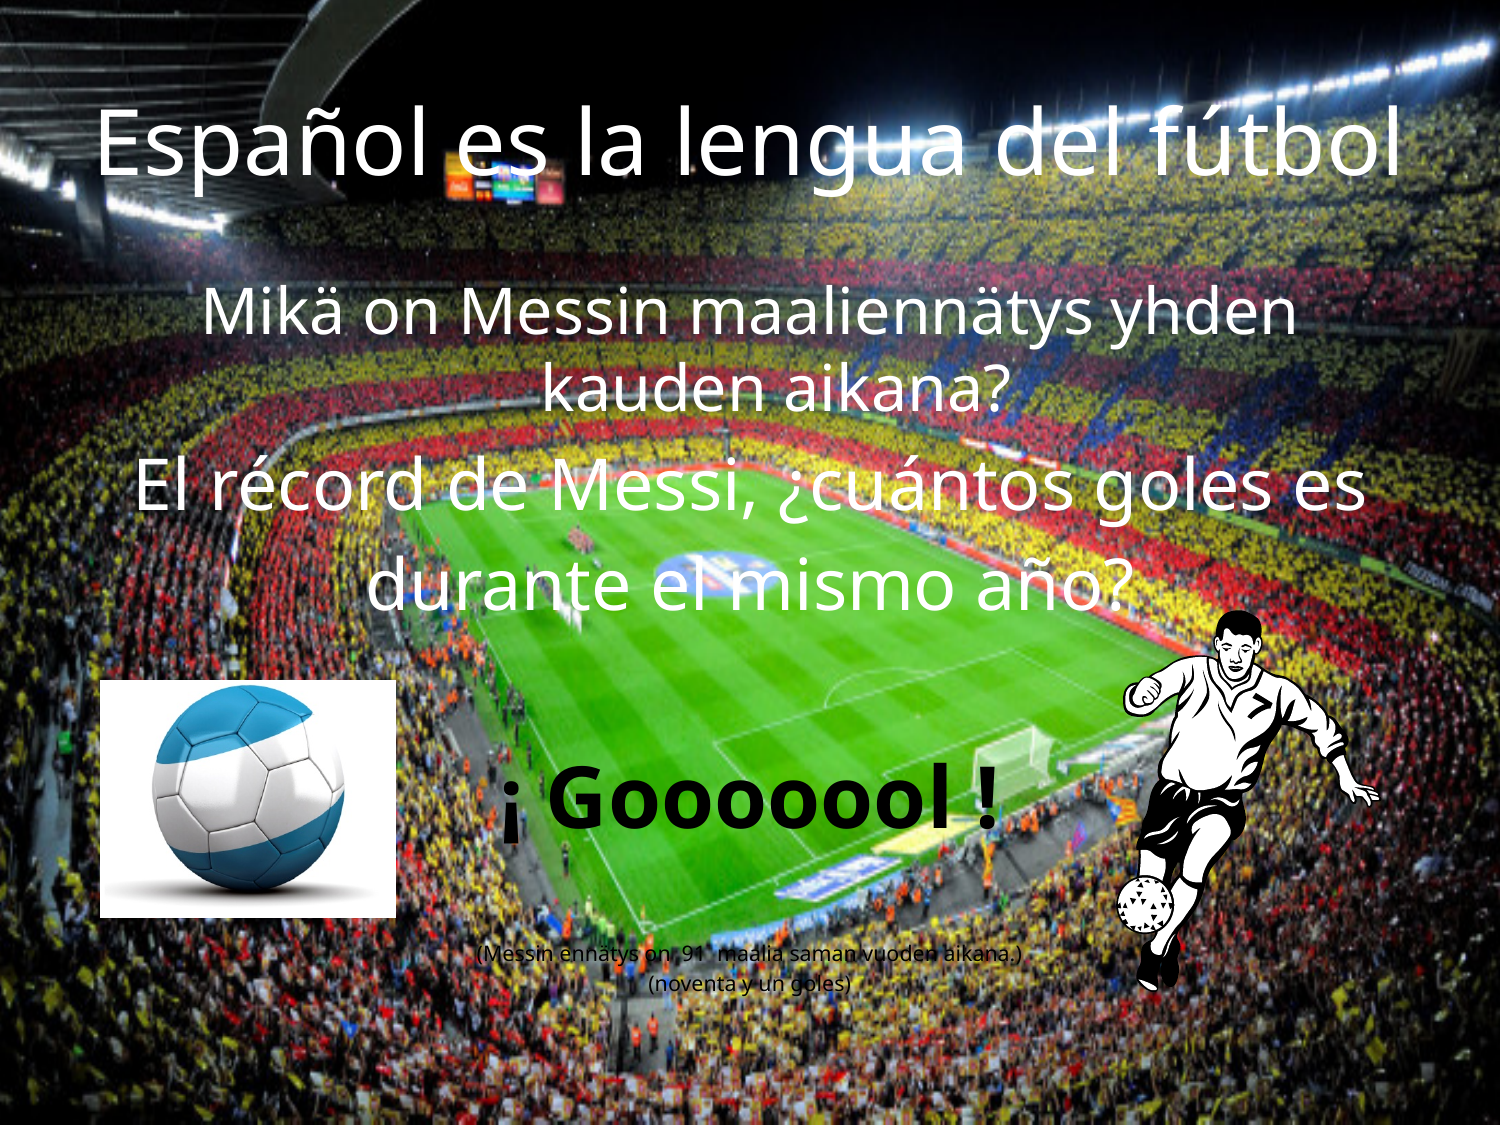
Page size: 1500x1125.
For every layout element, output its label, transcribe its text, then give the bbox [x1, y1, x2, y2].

list Mikä on Messin maaliennätys yhden kauden aikana? El récord de Messi, ¿cuántos goles es durante el mismo año? ¡ Gooooool ! (Messin ennätys on 91 maalia saman vuoden aikana.) (noventa y un goles) [75, 262, 1425, 1005]
title Español es la lengua del fútbol [75, 45, 1425, 233]
picture [0, 0, 1500, 1125]
